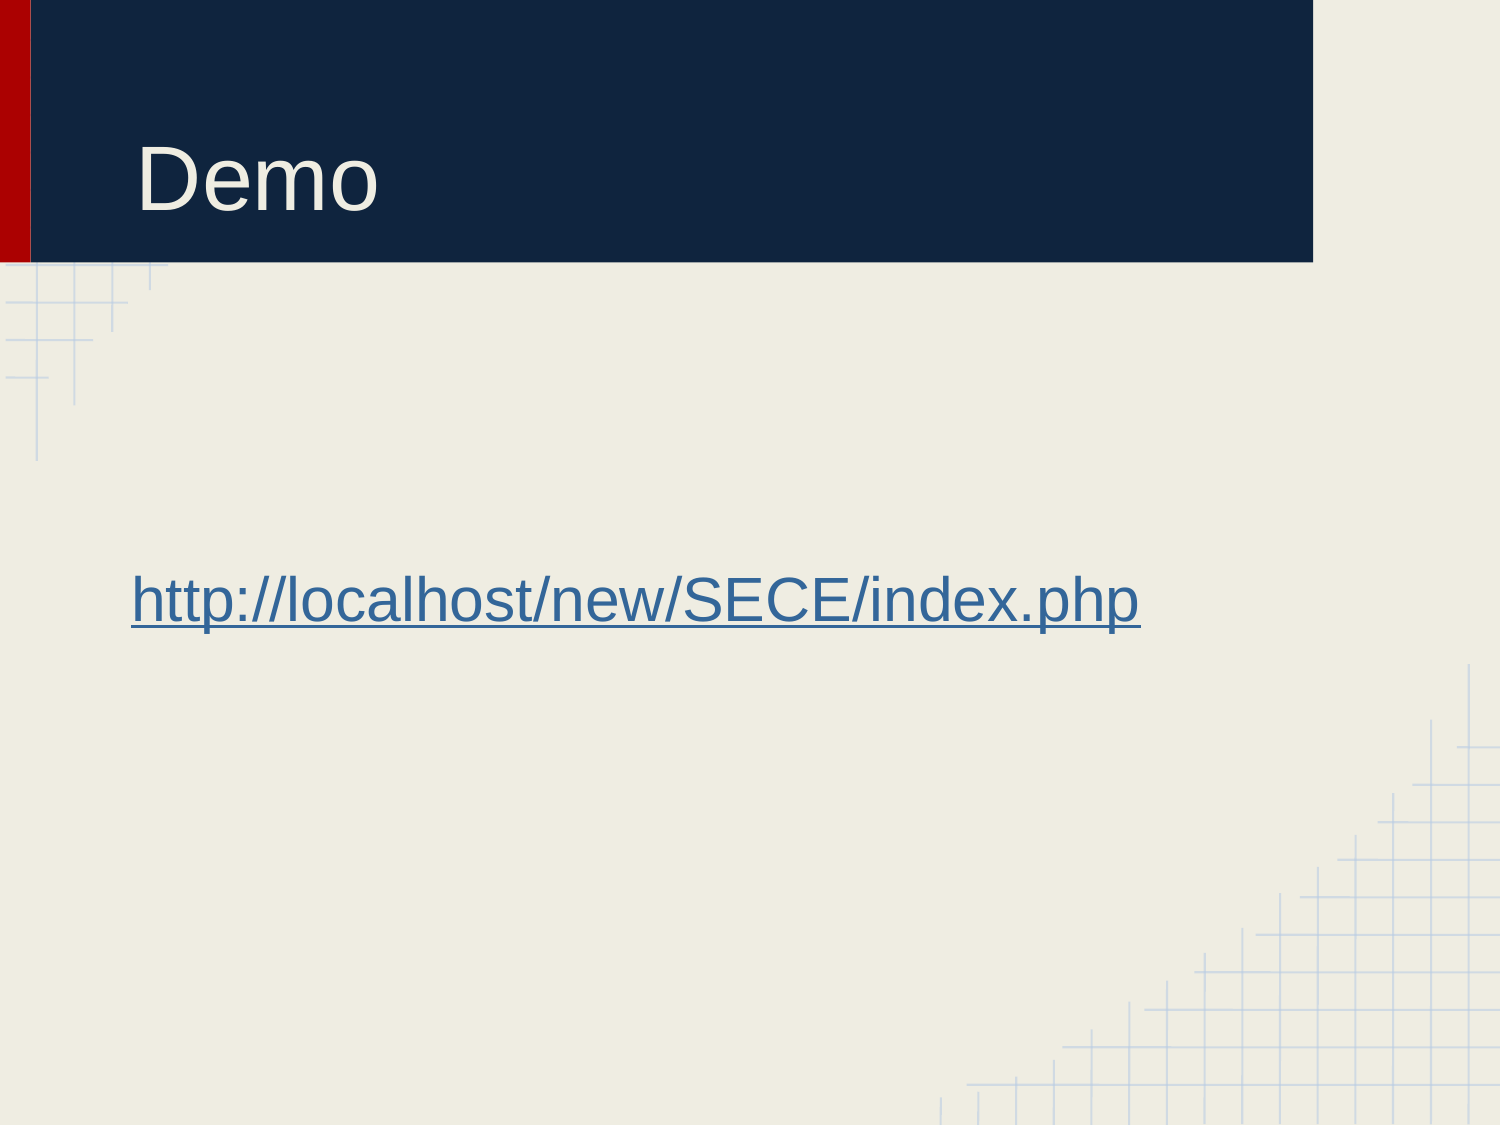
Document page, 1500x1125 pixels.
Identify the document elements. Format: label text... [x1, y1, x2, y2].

list http://localhost/new/SECE/index.php [115, 543, 1235, 1125]
title Demo [75, 25, 1276, 244]
